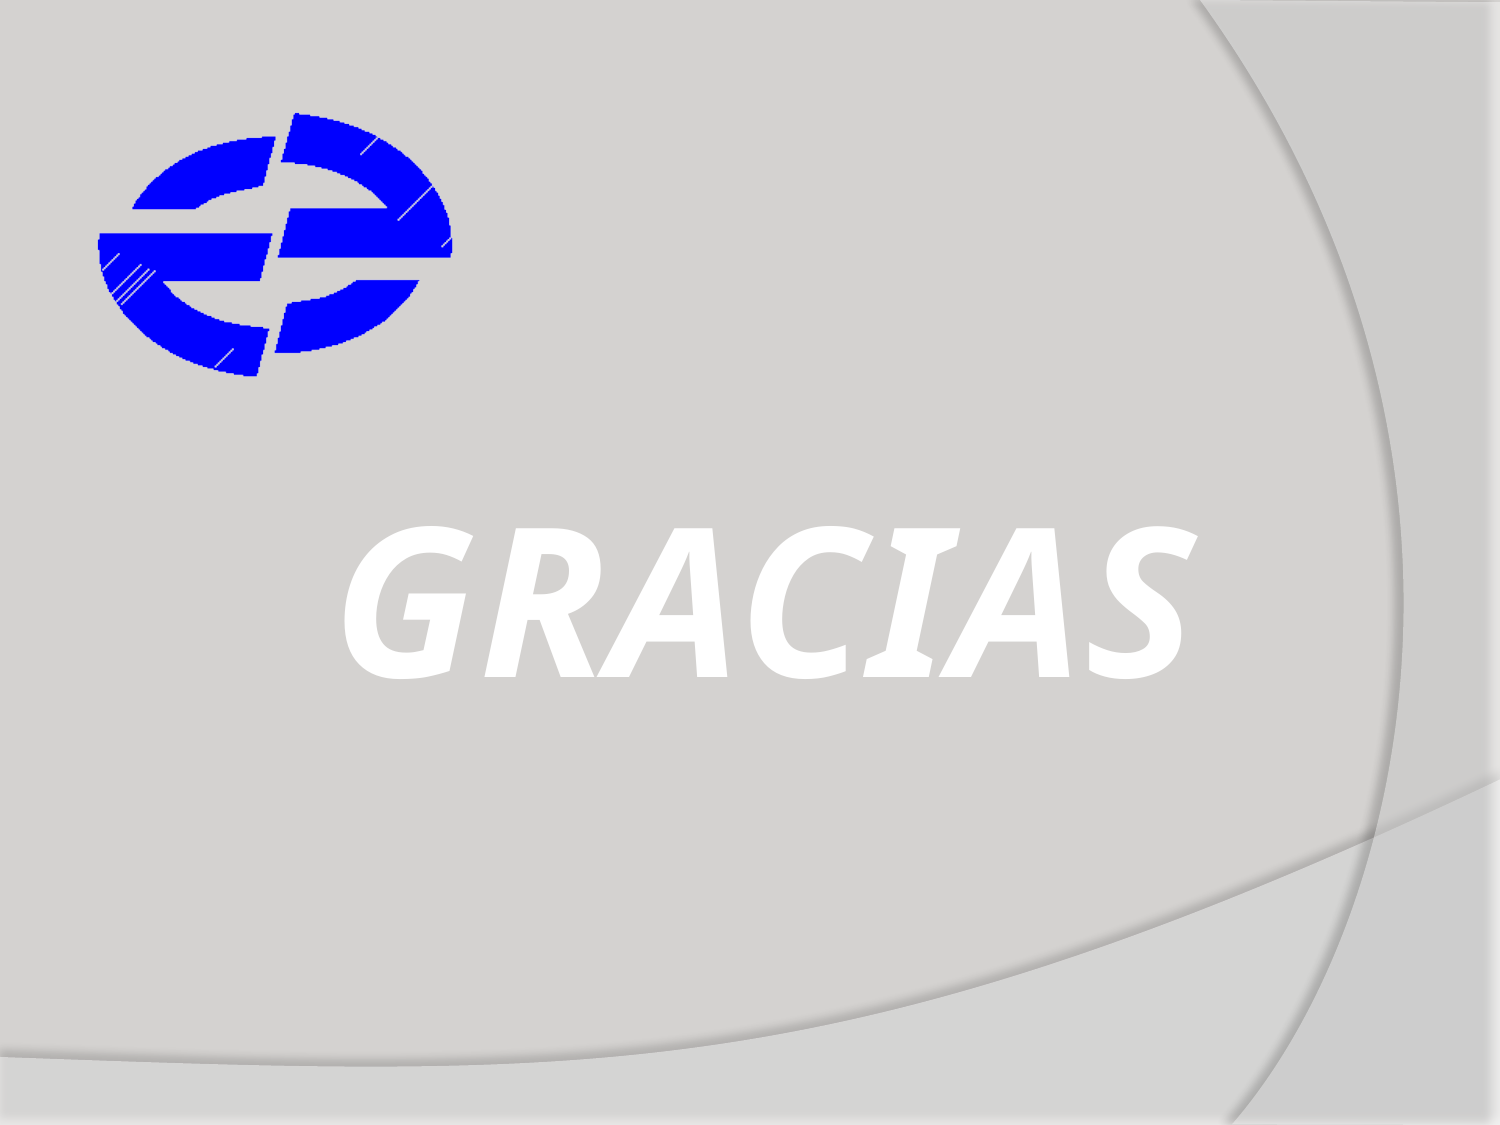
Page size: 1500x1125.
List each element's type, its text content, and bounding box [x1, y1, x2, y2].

text_box GRACIAS [233, 461, 1297, 727]
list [87, 99, 470, 405]
